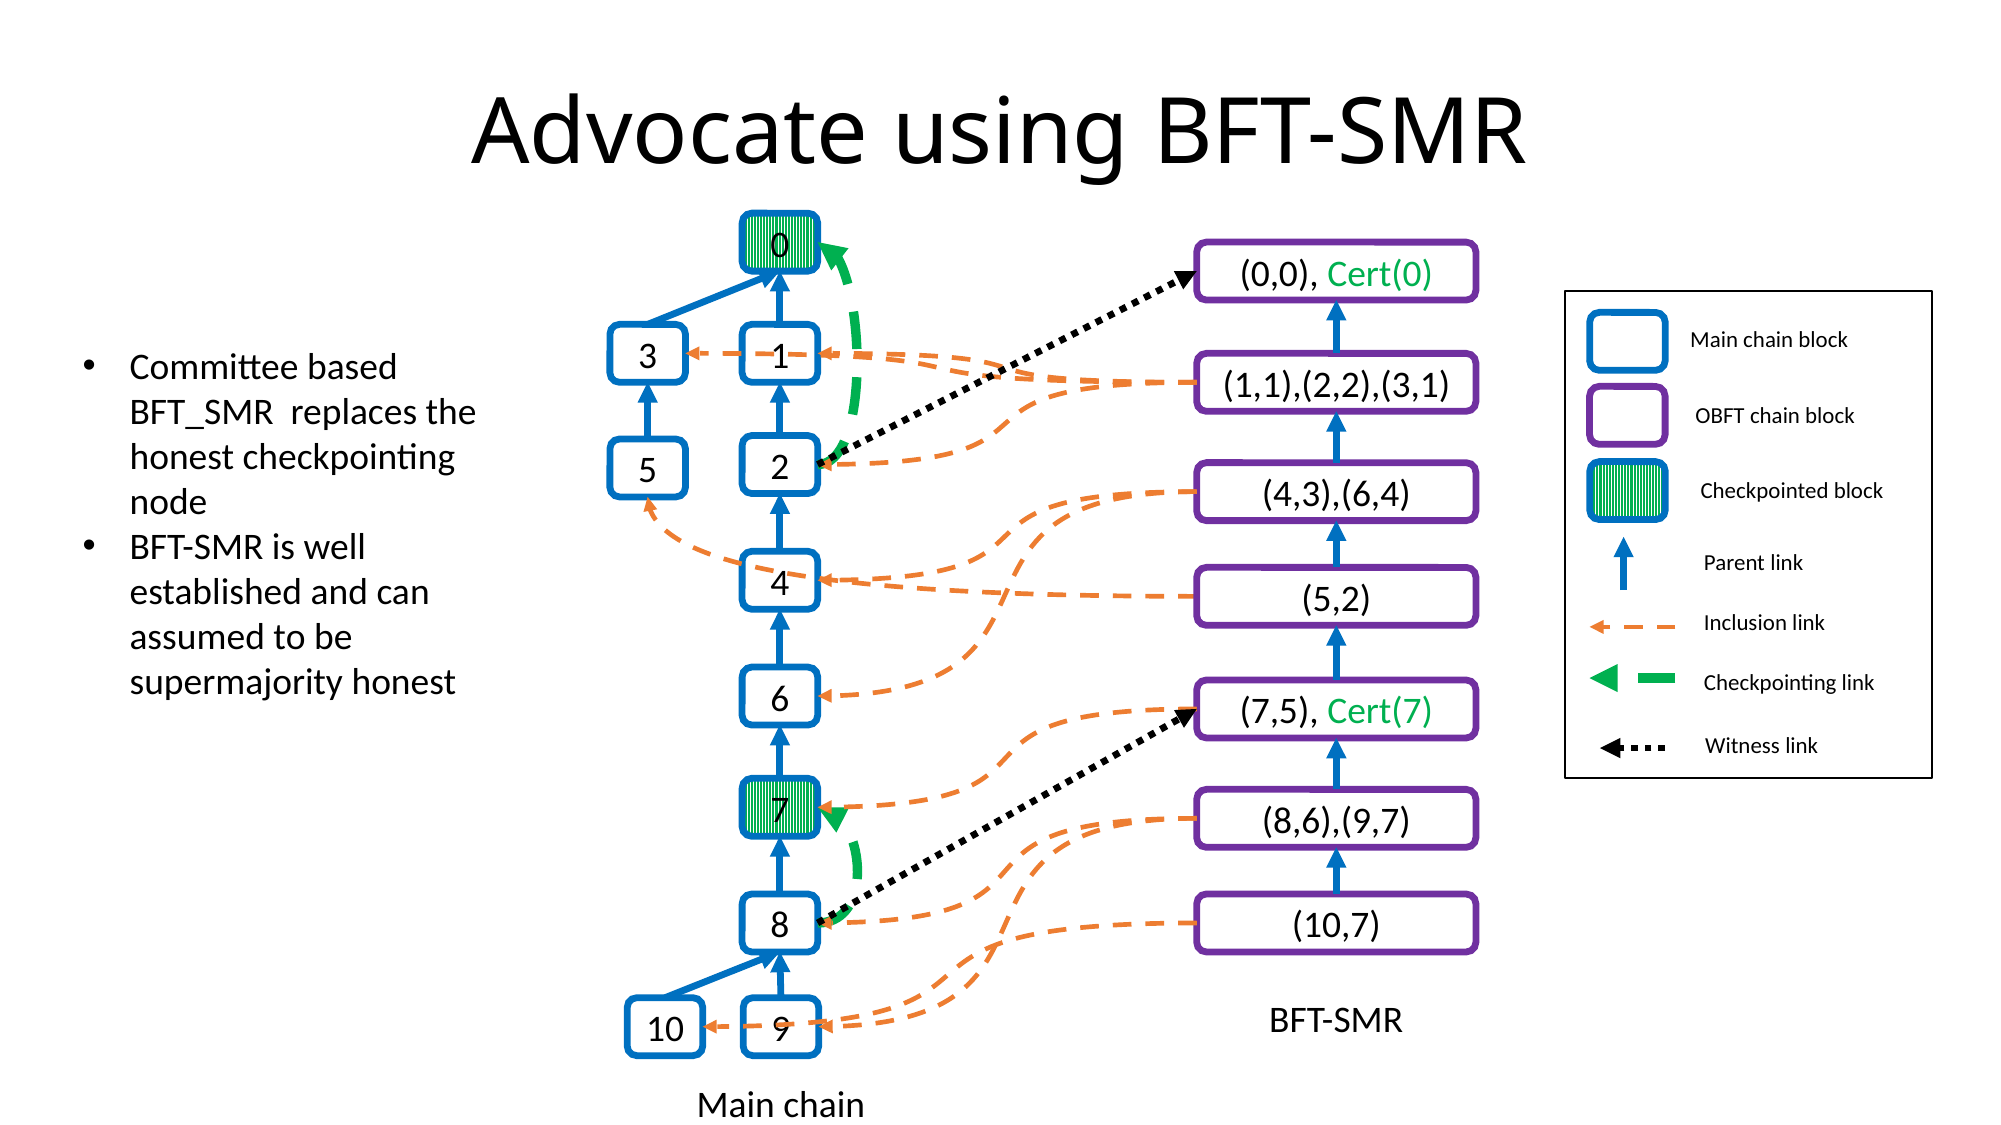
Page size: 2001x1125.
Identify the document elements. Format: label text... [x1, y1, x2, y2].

text_box [1588, 311, 1667, 372]
text_box 8 [741, 892, 817, 922]
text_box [817, 491, 1197, 696]
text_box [647, 271, 780, 325]
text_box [685, 353, 817, 383]
text_box 2 [741, 434, 819, 495]
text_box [664, 951, 702, 998]
text_box [683, 325, 745, 353]
text_box [1338, 296, 1564, 373]
text_box BFT-SMR [1254, 987, 1419, 1047]
text_box [1588, 460, 1667, 521]
text_box (8,6),(9,7) [1197, 788, 1477, 849]
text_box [817, 708, 1197, 923]
text_box OBFT chain block [1675, 392, 1936, 436]
text_box [79, 296, 647, 373]
text_box Inclusion link [1689, 600, 1882, 643]
text_box (0,0), Cert(0) [1195, 241, 1477, 302]
text_box Parent link [1689, 540, 1882, 583]
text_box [817, 271, 1197, 465]
text_box Witness link [1690, 723, 1921, 766]
text_box (1,1),(2,2),(3,1) [1197, 352, 1477, 413]
text_box Main chain block [1675, 317, 1936, 360]
text_box (5,2) [1197, 566, 1477, 627]
text_box 7 [741, 777, 817, 838]
text_box (7,5), Cert(7) [1195, 678, 1477, 739]
text_box 4 [741, 597, 817, 611]
text_box 9 [742, 1027, 820, 1057]
text_box Committee based BFT_SMR replaces the honest checkpointing node BFT-SMR is well established and can assumed to be supermajority honest [67, 334, 521, 710]
text_box [1197, 297, 1334, 356]
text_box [647, 496, 817, 597]
text_box 0 [741, 212, 819, 273]
text_box 1 [741, 323, 817, 353]
text_box Checkpointed block [1675, 467, 1932, 510]
text_box (10,7) [1197, 892, 1477, 954]
text_box 6 [741, 665, 819, 727]
text_box [1564, 290, 1933, 779]
text_box [783, 296, 817, 327]
text_box (4,3),(6,4) [1195, 461, 1477, 522]
title Advocate using BFT-SMR [137, 24, 1863, 243]
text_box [702, 922, 1197, 1027]
text_box Checkpointing link [1689, 659, 1920, 702]
text_box Main chain [681, 1072, 881, 1125]
text_box 5 [608, 437, 687, 498]
text_box [1588, 385, 1667, 446]
text_box 10 [626, 996, 704, 1057]
text_box 3 [608, 323, 687, 384]
